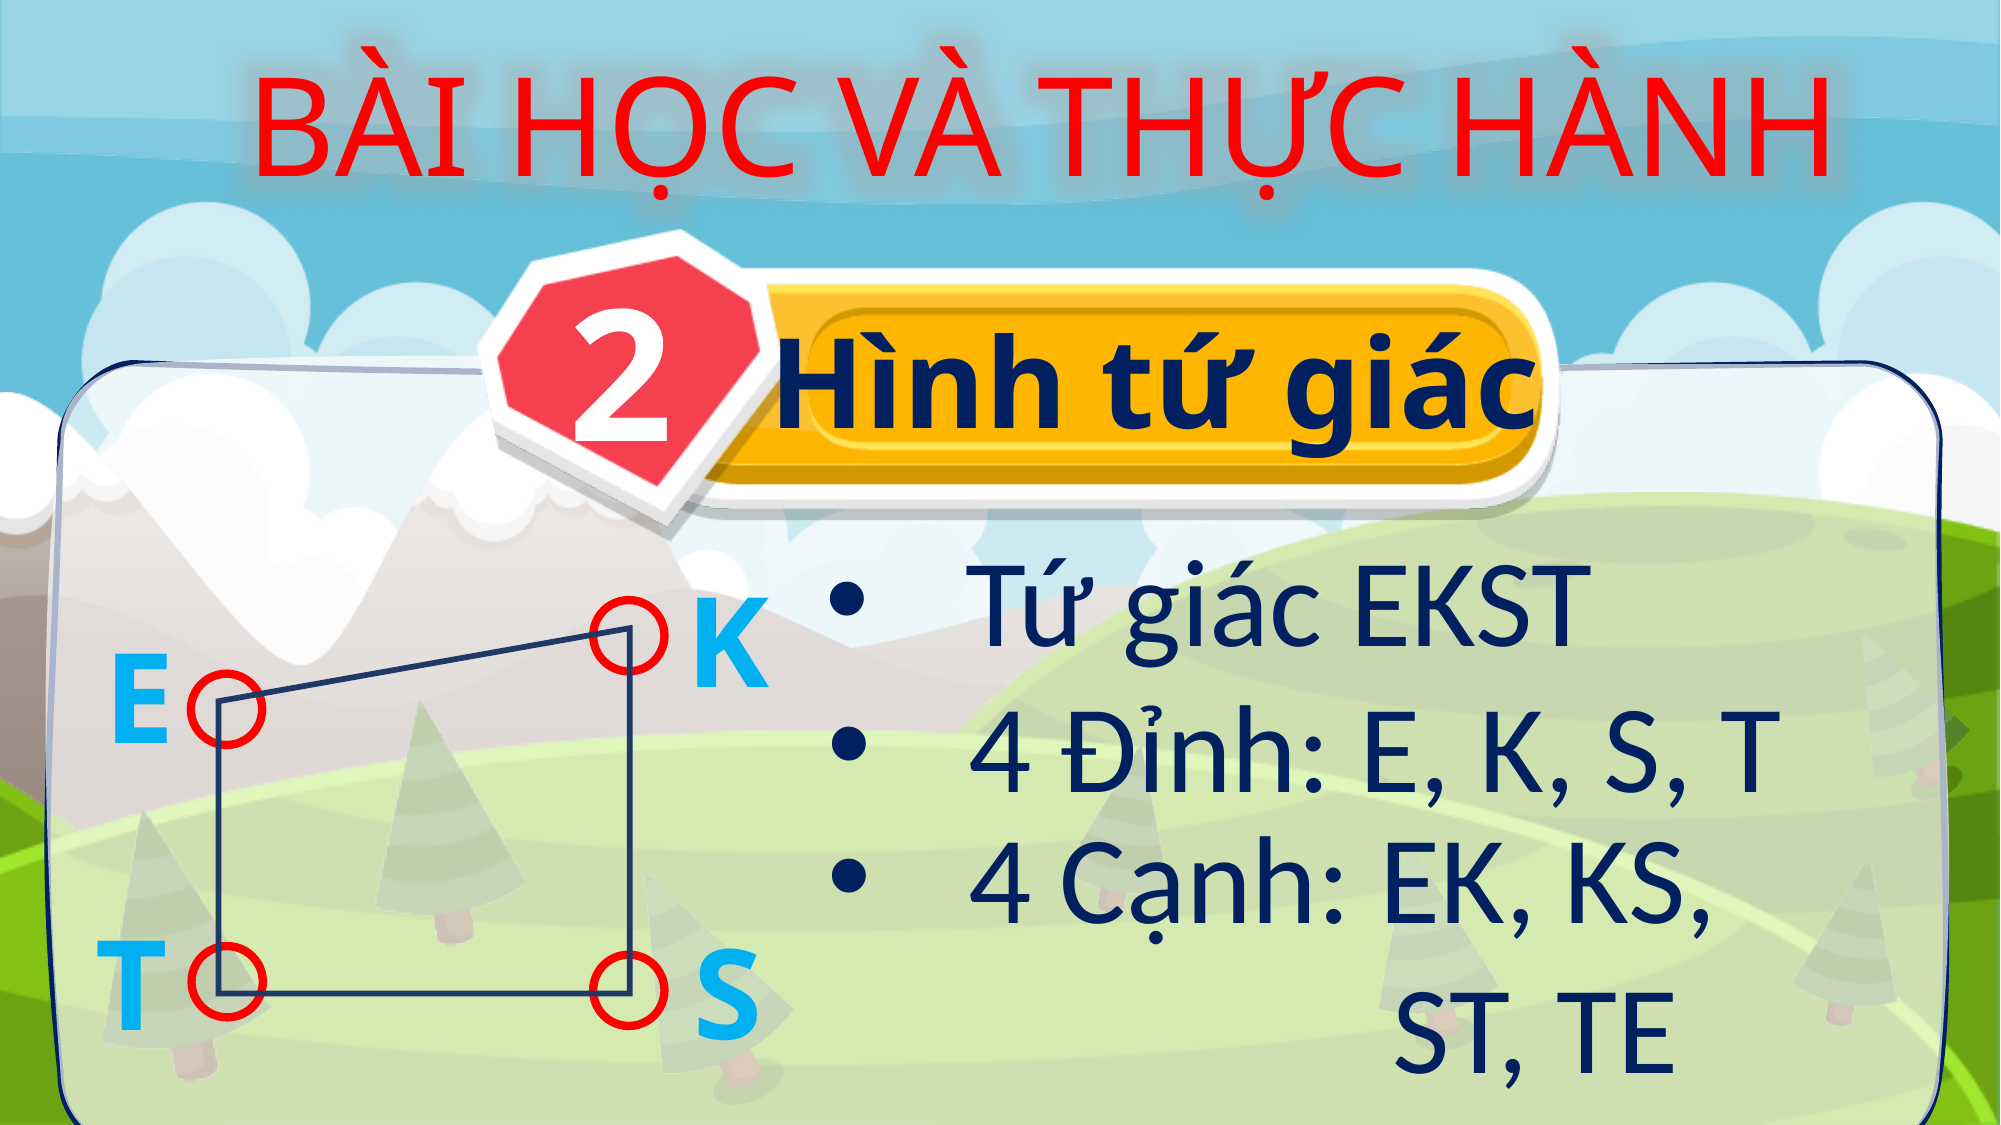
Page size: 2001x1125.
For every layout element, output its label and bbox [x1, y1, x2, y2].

text_box [475, 229, 1579, 543]
picture [0, 0, 2000, 1125]
text_box [81, 555, 778, 1074]
